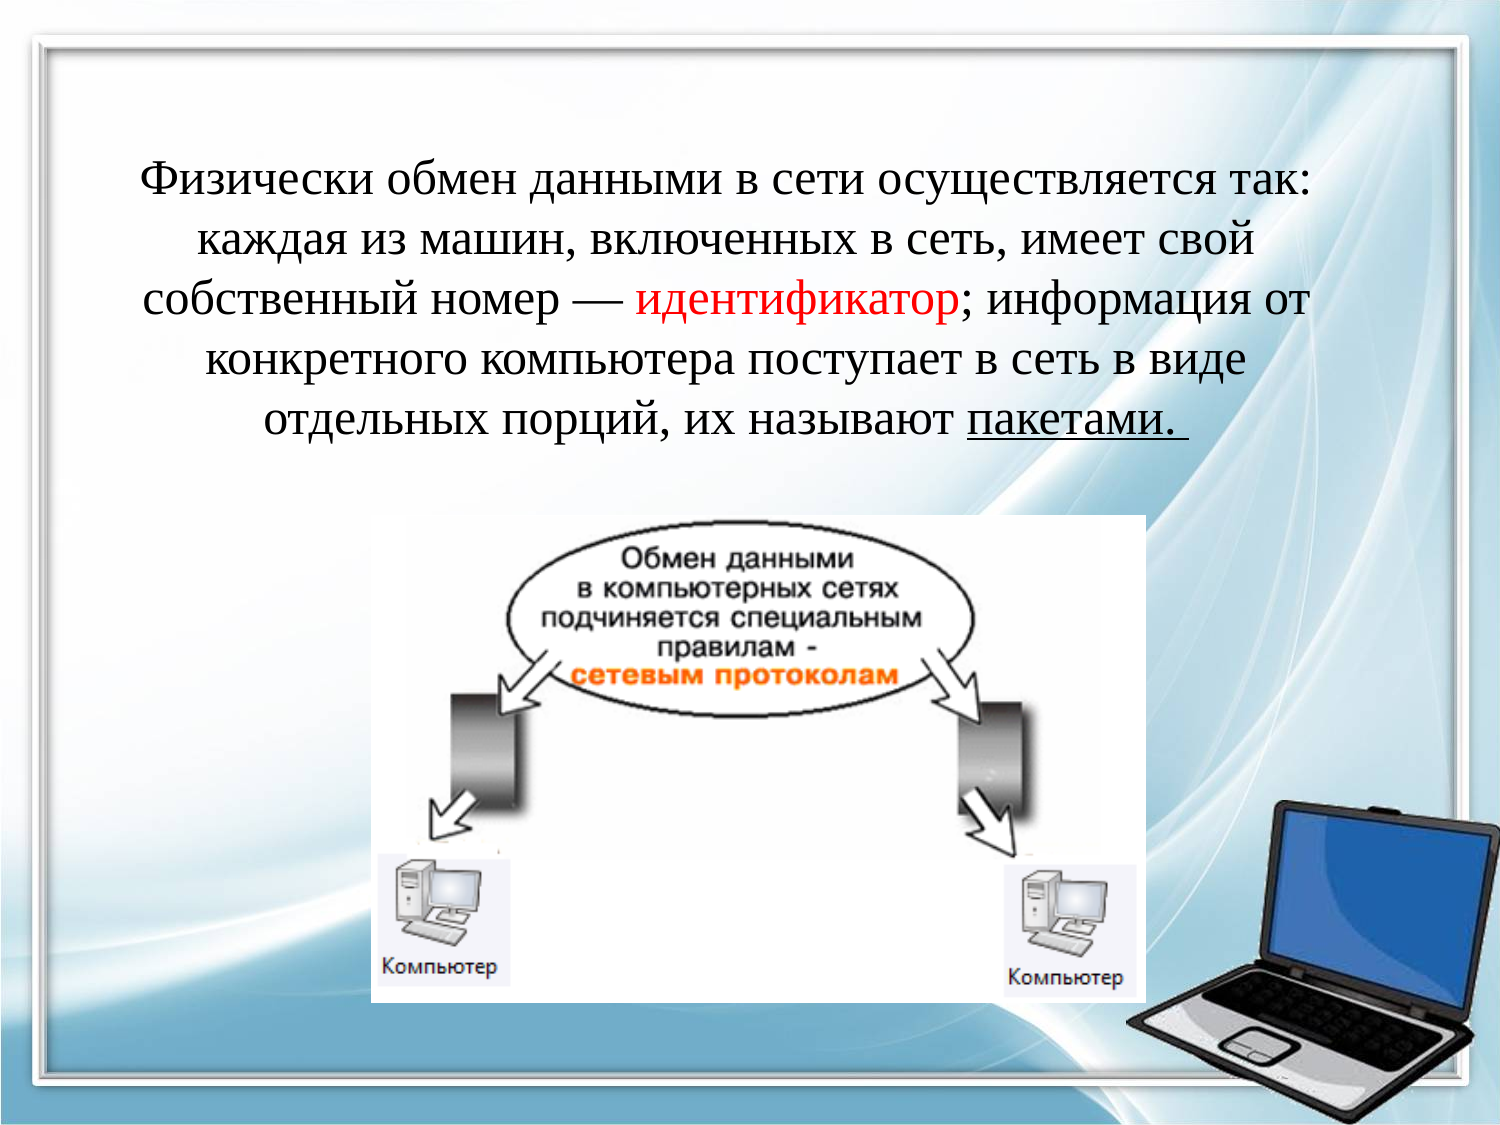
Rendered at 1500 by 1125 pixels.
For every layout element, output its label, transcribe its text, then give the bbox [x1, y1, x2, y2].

picture [0, 0, 1500, 1125]
text_box Физически обмен данными в сети осуществляется так: каждая из машин, включенных в сеть, имеет свой собственный номер — идентификатор; информация от конкретного компьютера поступает в сеть в виде отдельных порций, их называют пакетами. [88, 137, 1365, 452]
